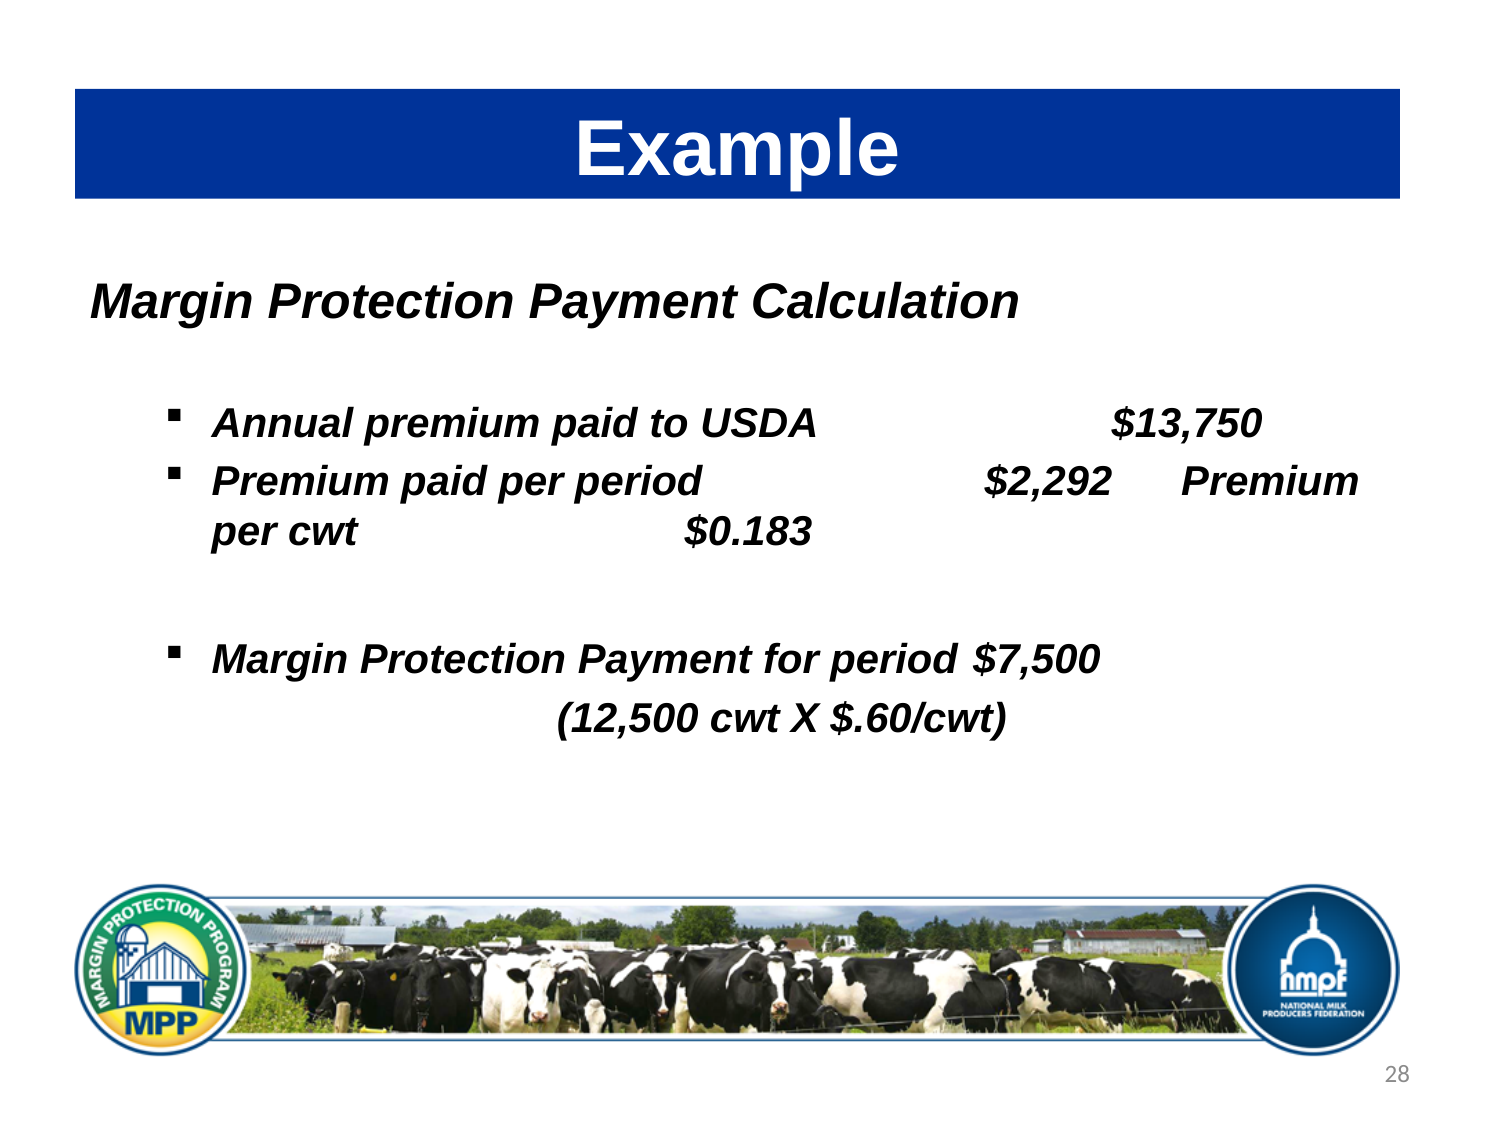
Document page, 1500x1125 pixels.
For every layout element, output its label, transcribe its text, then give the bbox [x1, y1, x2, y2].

text_box Example [75, 88, 1400, 199]
slide_number 28 [1074, 1042, 1425, 1103]
picture [74, 880, 1401, 1059]
text_box Margin Protection Payment Calculation Annual premium paid to USDA $13,750 Premium paid per period $2,292 Premium per cwt $0.183 Margin Protection Payment for period $7,500 (12,500 cwt X $.60/cwt) [75, 261, 1400, 785]
text_box [37, 201, 1350, 324]
